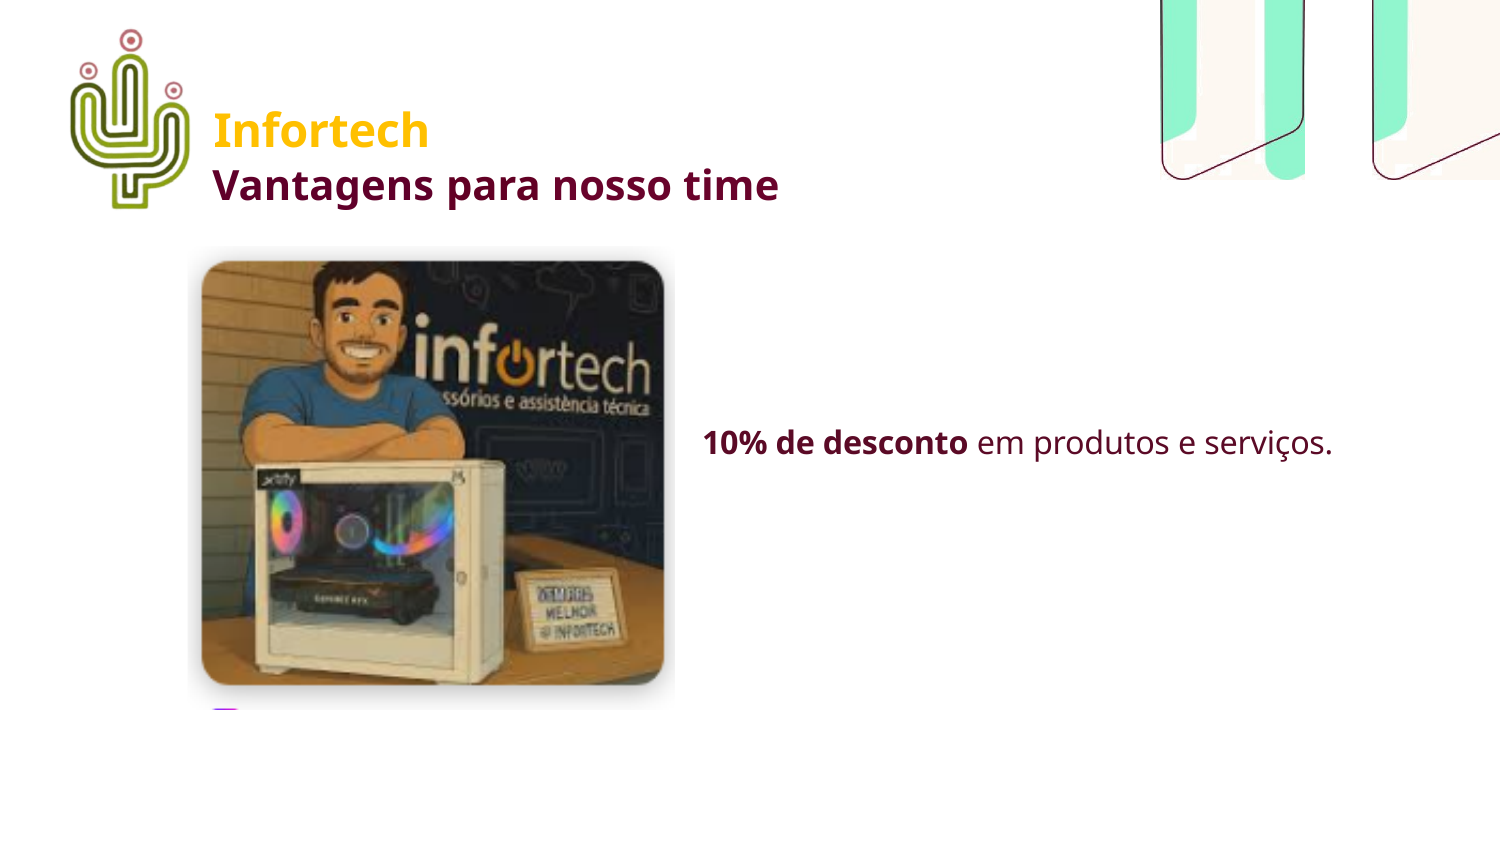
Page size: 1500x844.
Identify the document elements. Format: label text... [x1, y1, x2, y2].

picture [64, 24, 195, 213]
title Infortech Vantagens para nosso time [210, 82, 824, 226]
picture [1159, 0, 1305, 180]
picture [1371, 0, 1500, 180]
picture [187, 246, 676, 711]
list 10% de desconto em produtos e serviços. [699, 421, 1417, 844]
